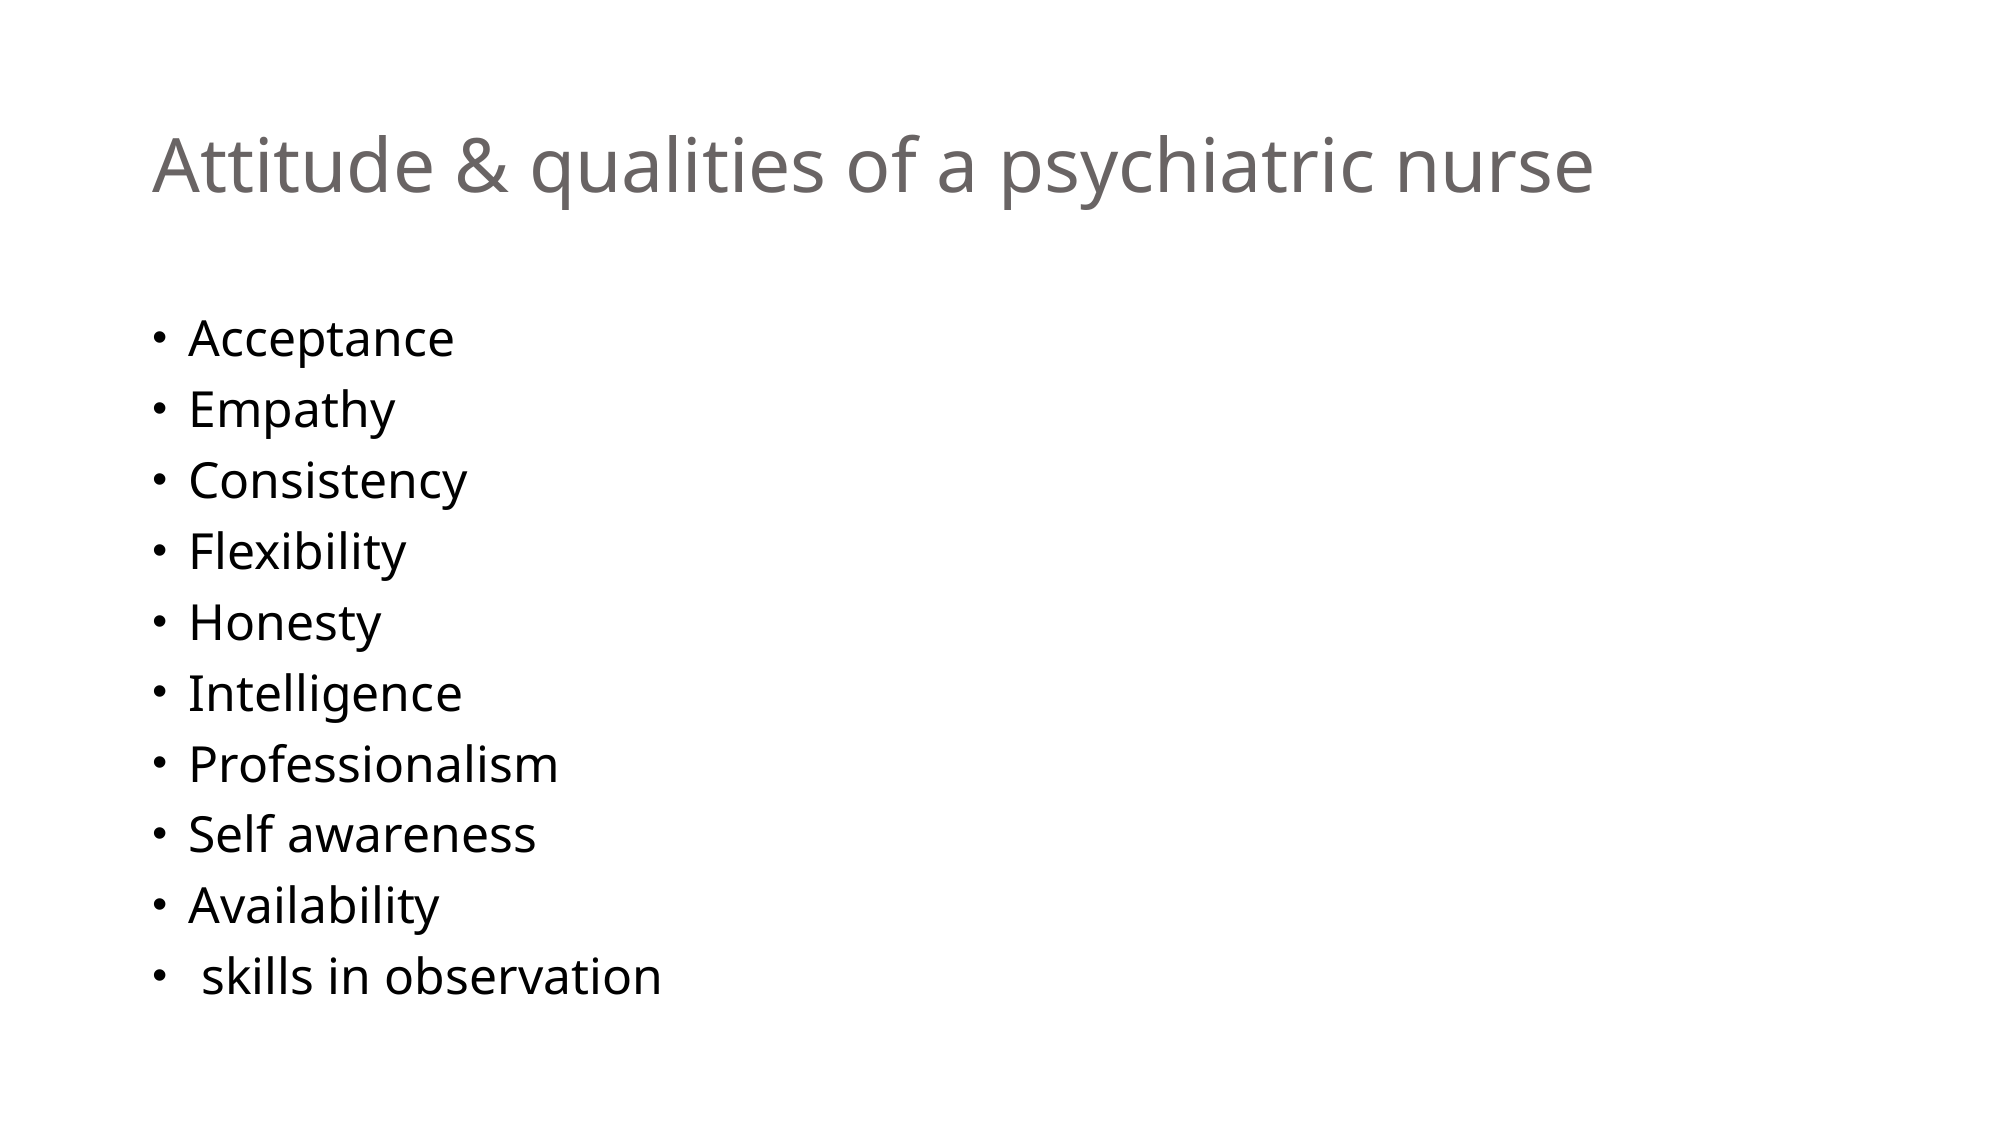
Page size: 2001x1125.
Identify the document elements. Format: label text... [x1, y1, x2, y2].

title Attitude & qualities of a psychiatric nurse [137, 59, 1863, 278]
list Acceptance Empathy Consistency Flexibility Honesty Intelligence Professionalism Self awareness Availability skills in observation [137, 299, 1863, 1014]
